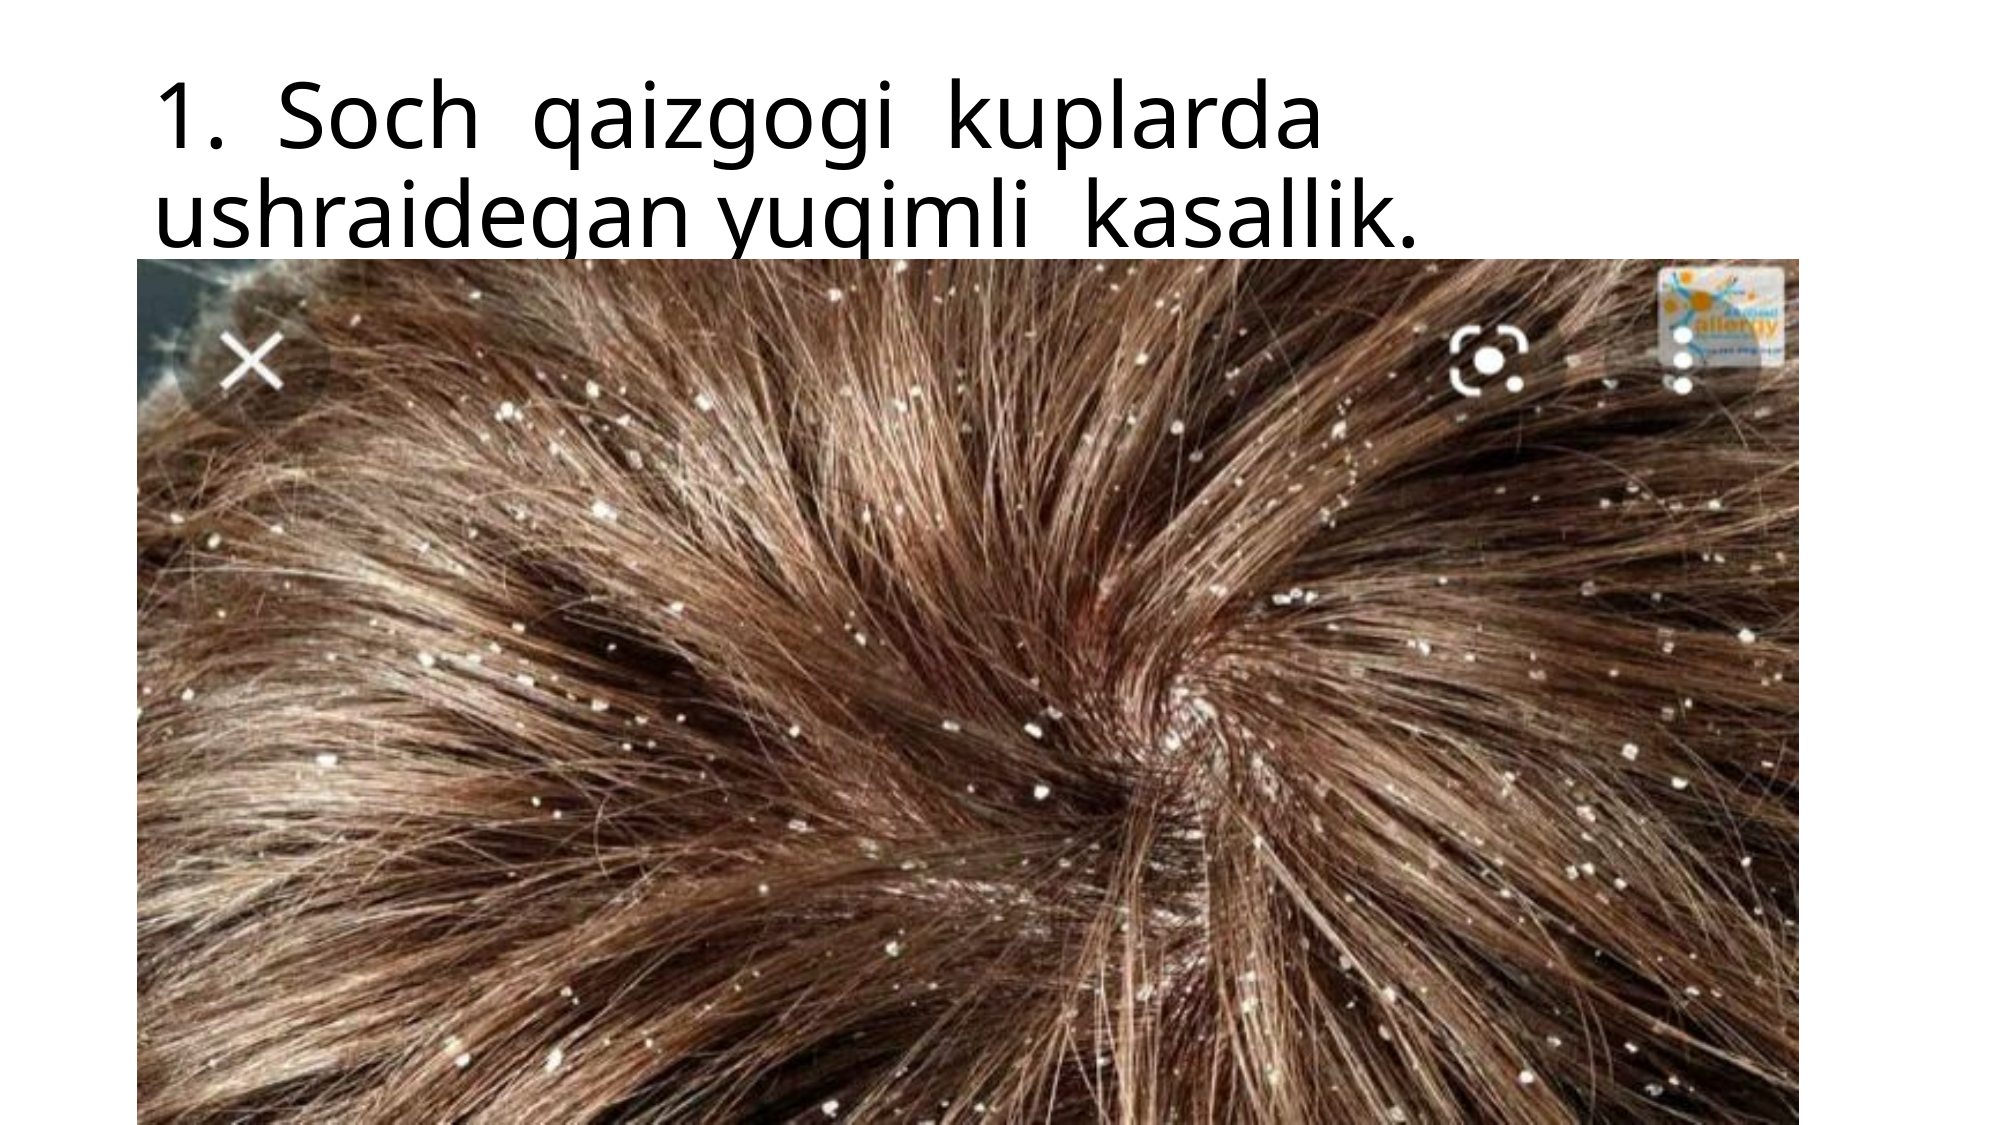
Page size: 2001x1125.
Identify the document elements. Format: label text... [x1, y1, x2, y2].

picture [137, 259, 1799, 1125]
title 1. Soch qaizgogi kuplarda ushraidegan yuqimli kasallik. [137, 59, 1863, 278]
